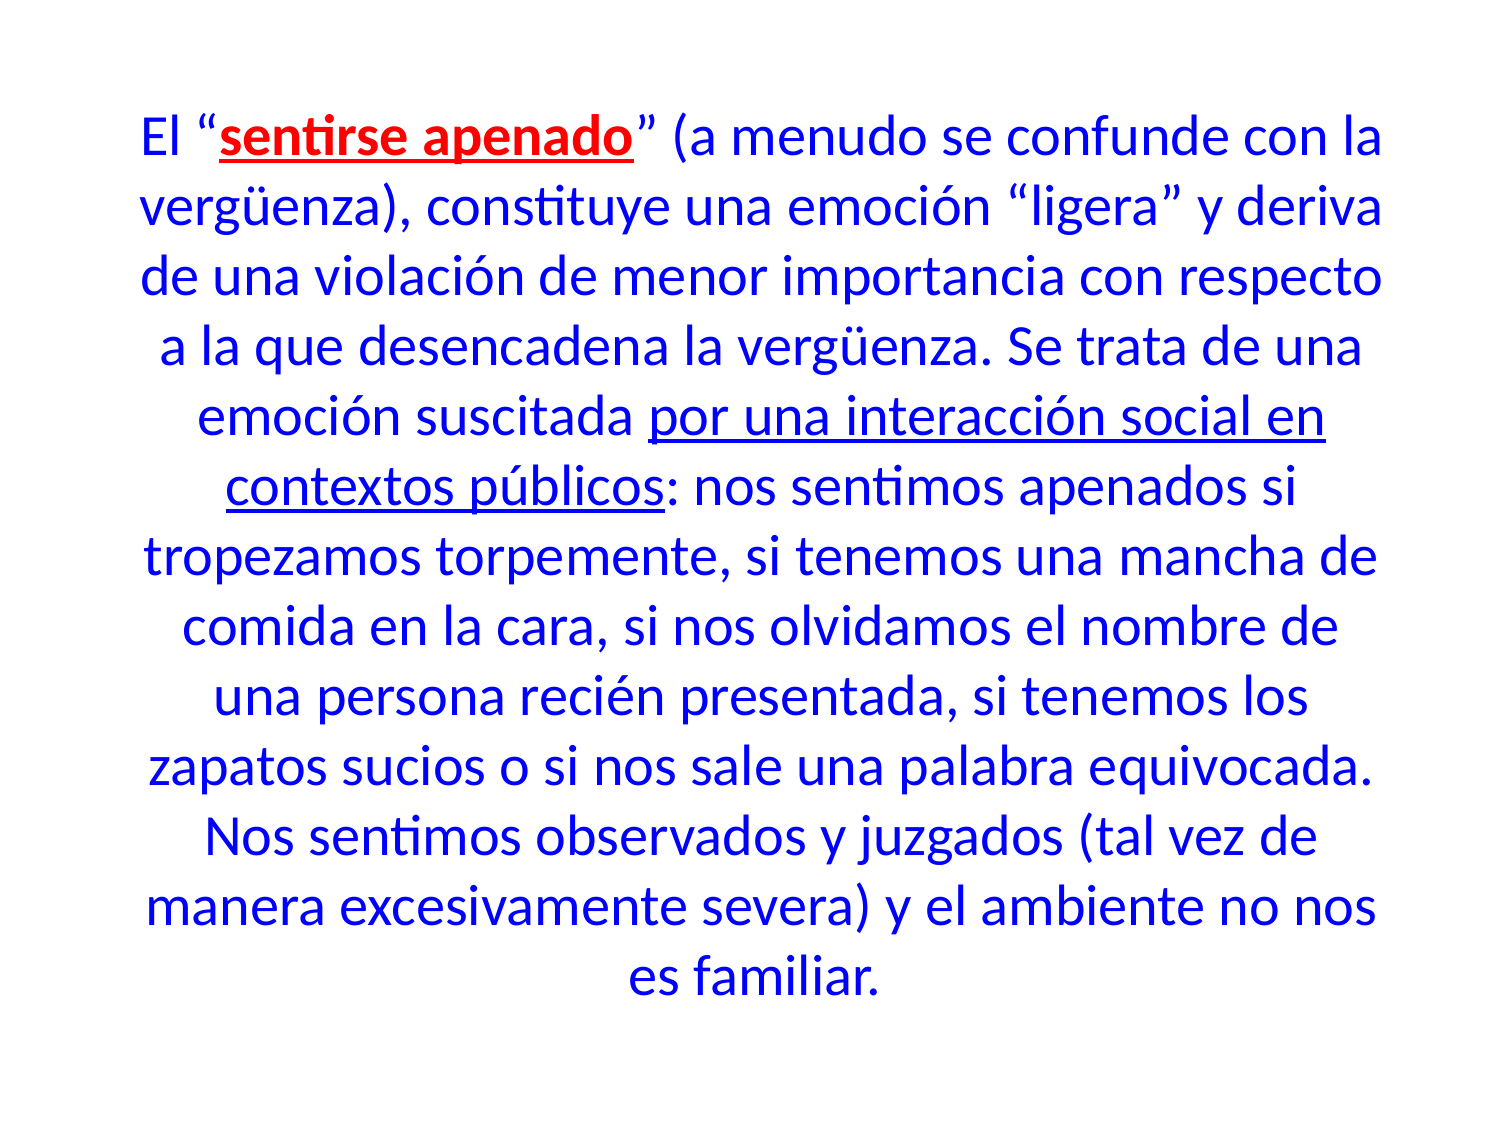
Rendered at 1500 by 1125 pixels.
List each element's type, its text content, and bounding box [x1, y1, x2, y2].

text_box El “sentirse apenado” (a menudo se confunde con la vergüenza), constituye una emoción “ligera” y deriva de una violación de menor importancia con respecto a la que desencadena la vergüenza. Se trata de una emoción suscitada por una interacción social en contextos públicos: nos sentimos apenados si tropezamos torpemente, si tenemos una mancha de comida en la cara, si nos olvidamos el nombre de una persona recién presentada, si tenemos los zapatos sucios o si nos sale una palabra equivocada. Nos sentimos observados y juzgados (tal vez de manera excesivamente severa) y el ambiente no nos es familiar. [123, 90, 1400, 1015]
